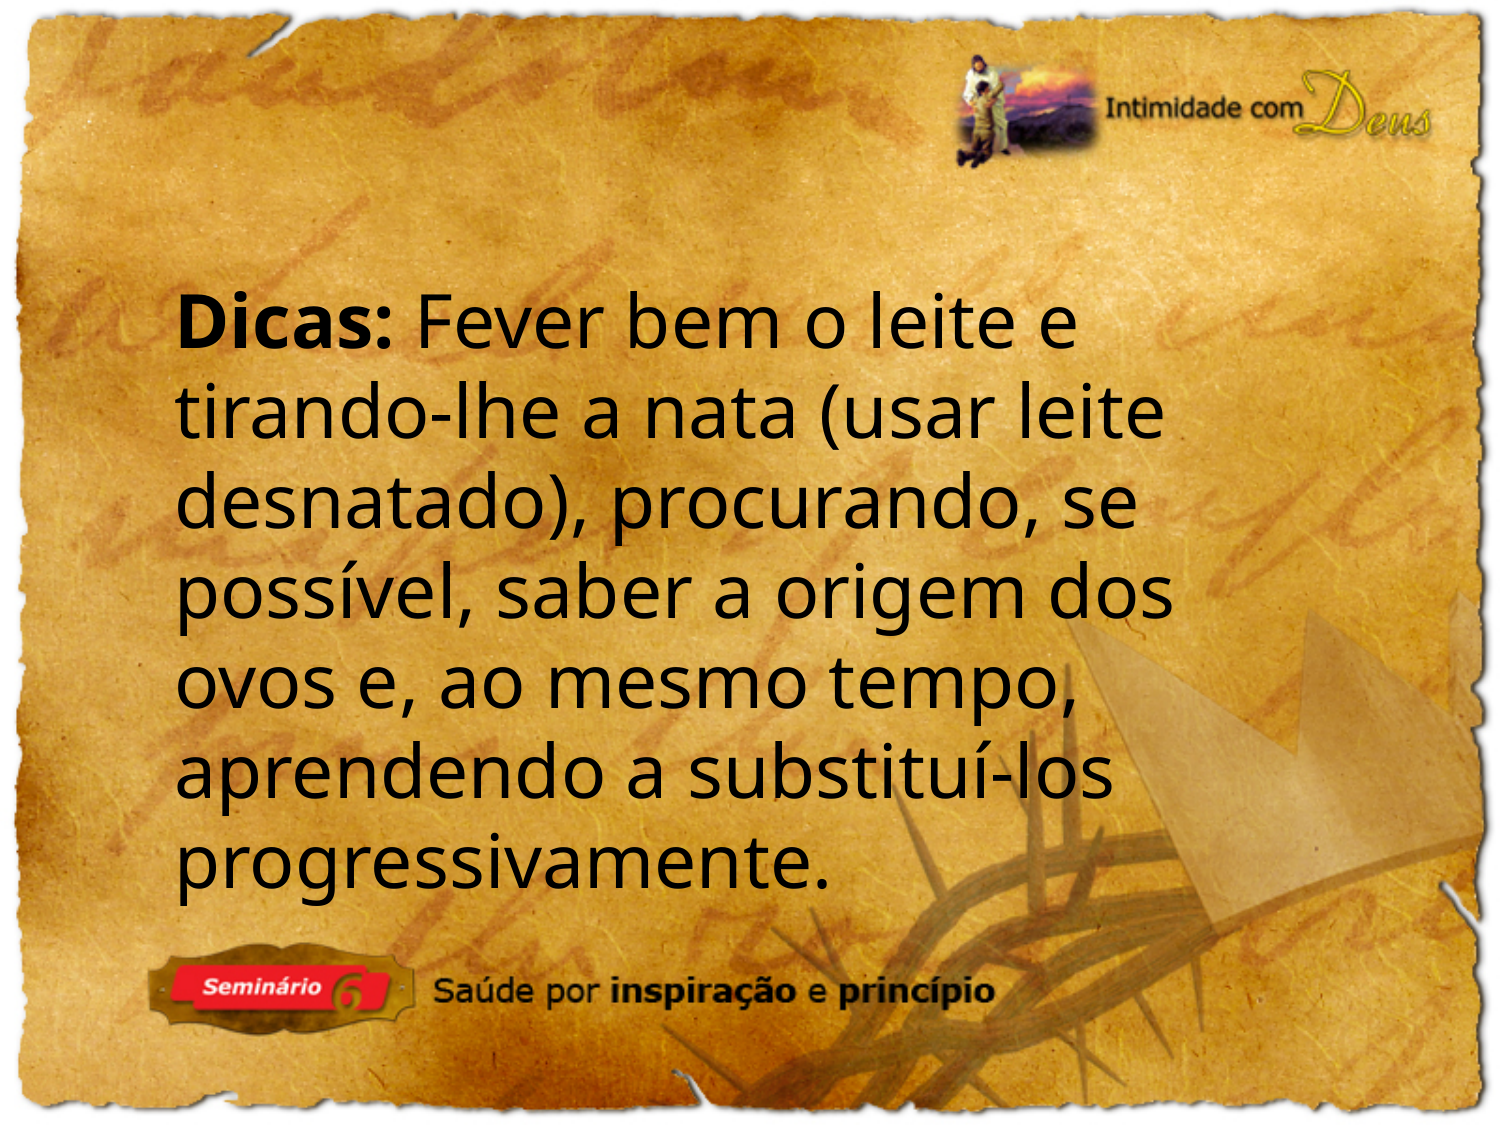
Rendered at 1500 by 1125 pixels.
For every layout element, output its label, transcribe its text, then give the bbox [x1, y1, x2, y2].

text_box Dicas: Fever bem o leite e tirando-lhe a nata (usar leite desnatado), procurando, se possível, saber a origem dos ovos e, ao mesmo tempo, aprendendo a substituí-los progressivamente. [159, 266, 1353, 912]
picture [0, 0, 1500, 1125]
